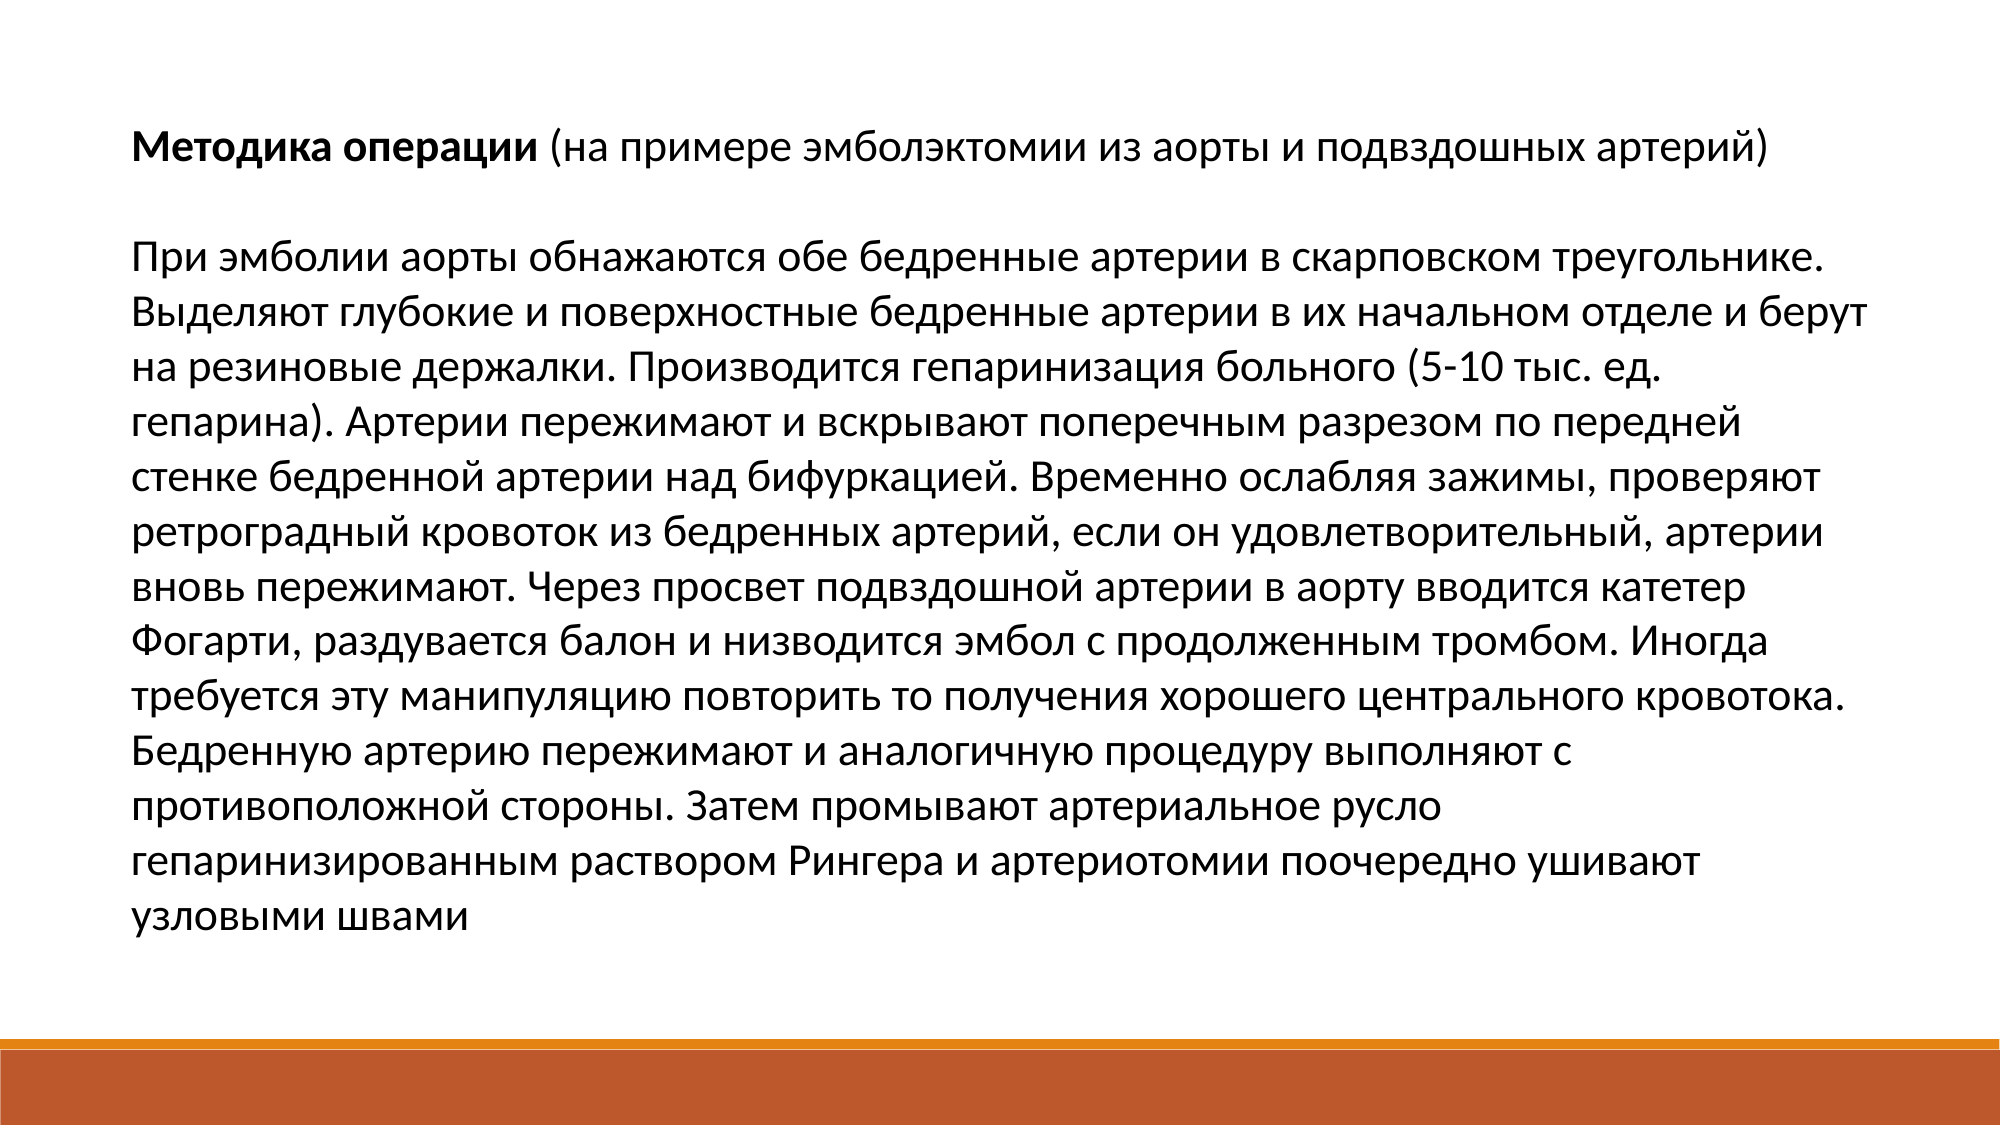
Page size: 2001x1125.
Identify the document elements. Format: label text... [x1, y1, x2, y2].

text_box Методика операции (на примере эмболэктомии из аорты и подвздошных артерий) При эмболии аорты обнажаются обе бедренные артерии в скарповском треугольнике. Выделяют глубокие и поверхностные бедренные артерии в их начальном отделе и берут на резиновые держалки. Производится гепаринизация больного (5-10 тыс. ед. гепарина). Артерии пережимают и вскрывают поперечным разрезом по передней стенке бедренной артерии над бифуркацией. Временно ослабляя зажимы, проверяют ретроградный кровоток из бедренных артерий, если он удовлетворительный, артерии вновь пережимают. Через просвет подвздошной артерии в аорту вводится катетер Фогарти, раздувается балон и низводится эмбол с продолженным тромбом. Иногда требуется эту манипуляцию повторить то получения хорошего центрального кровотока. Бедренную артерию пережимают и аналогичную процедуру выполняют с противоположной стороны. Затем промывают артериальное русло гепаринизированным раствором Рингера и артериотомии поочередно ушивают узловыми швами [116, 107, 1891, 948]
